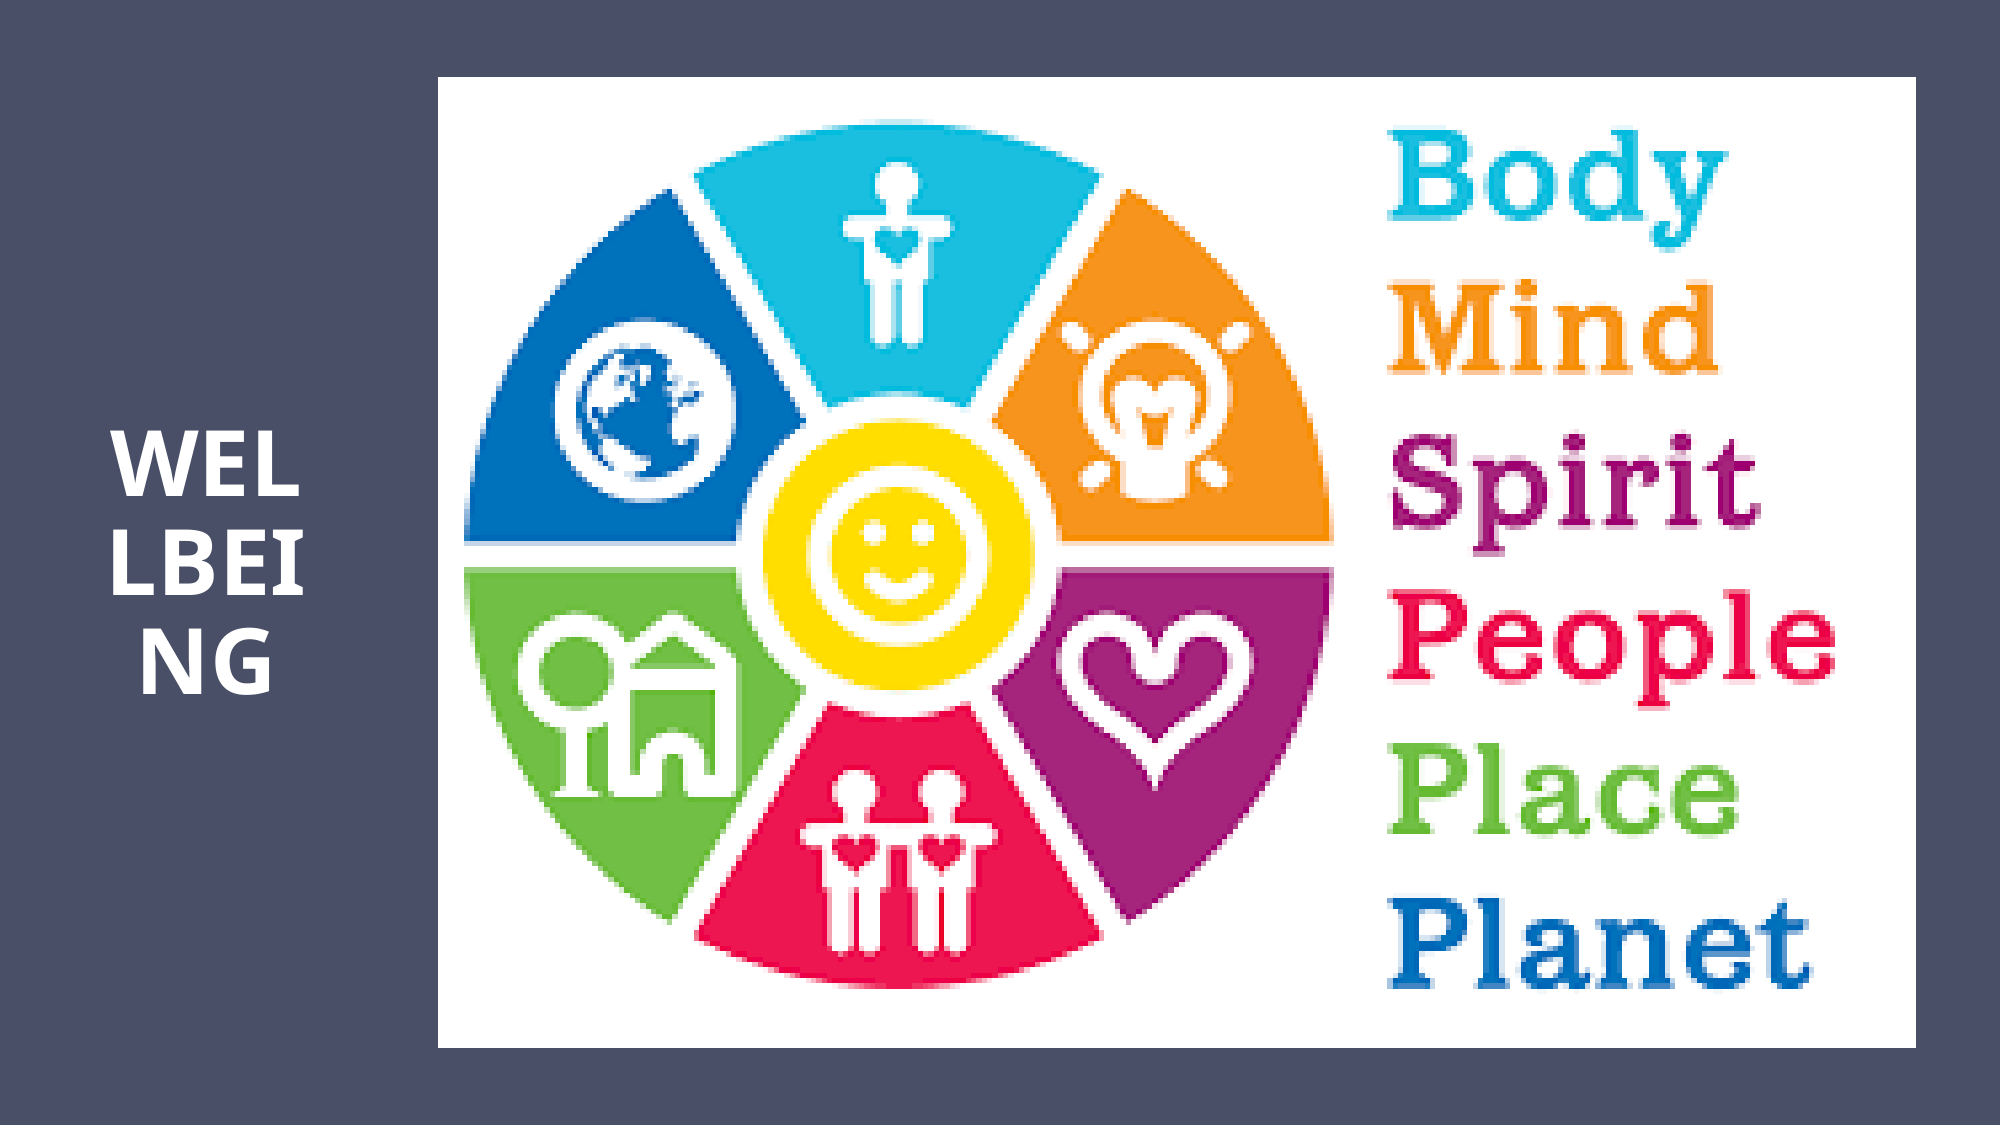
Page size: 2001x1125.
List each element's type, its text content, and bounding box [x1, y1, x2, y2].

title WELLBEING [84, 83, 328, 1048]
picture [438, 77, 1916, 1048]
